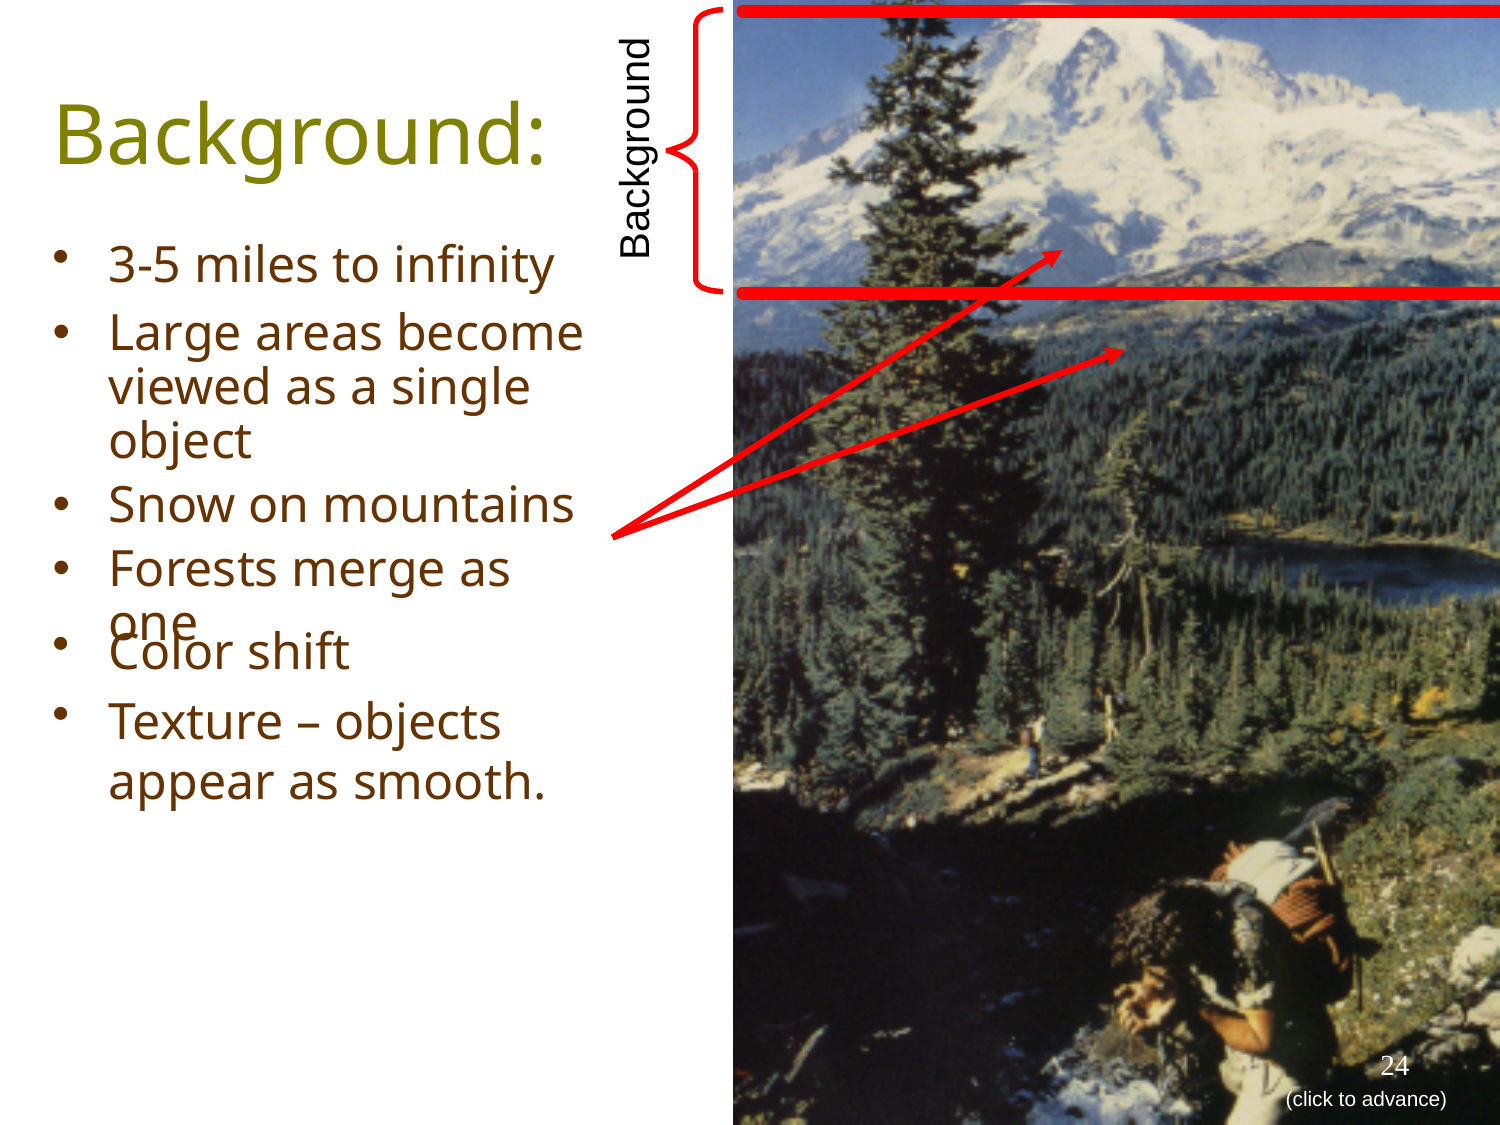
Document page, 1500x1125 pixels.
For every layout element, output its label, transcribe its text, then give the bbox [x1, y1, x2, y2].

text_box Color shift Texture – objects appear as smooth. [37, 612, 625, 925]
list Large areas become viewed as a single object Snow on mountains Forests merge as one [37, 338, 625, 612]
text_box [665, 4, 726, 297]
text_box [734, 2, 1500, 302]
picture [733, 0, 1500, 1125]
text_box Background [599, 0, 675, 276]
text_box 3-5 miles to infinity [37, 224, 688, 338]
title Background: [37, 37, 599, 224]
